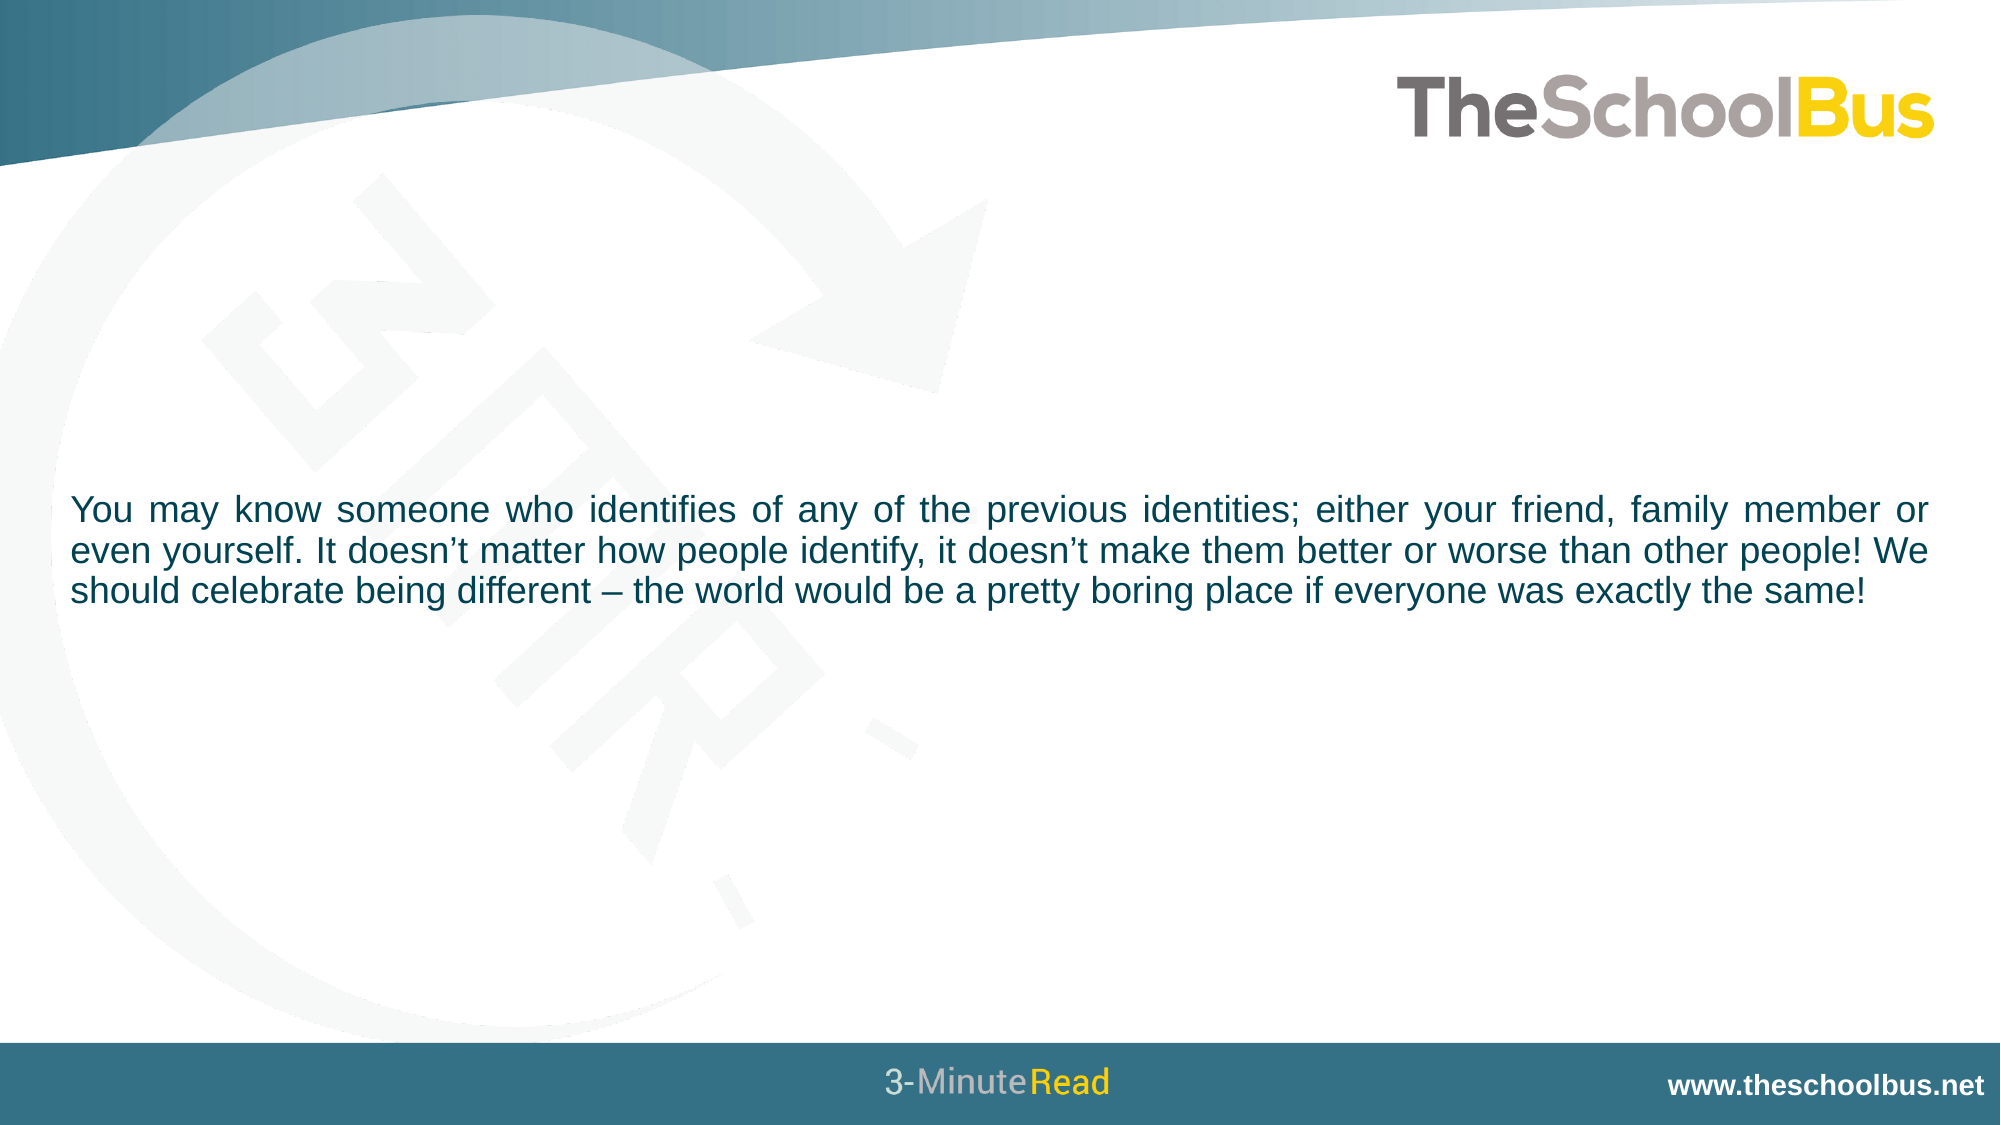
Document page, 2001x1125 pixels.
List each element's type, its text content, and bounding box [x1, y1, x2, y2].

list You may know someone who identifies of any of the previous identities; either your friend, family member or even yourself. It doesn’t matter how people identify, it doesn’t make them better or worse than other people! We should celebrate being different – the world would be a pretty boring place if everyone was exactly the same! [55, 482, 1945, 643]
picture [0, 0, 2000, 167]
picture [870, 1045, 1130, 1124]
